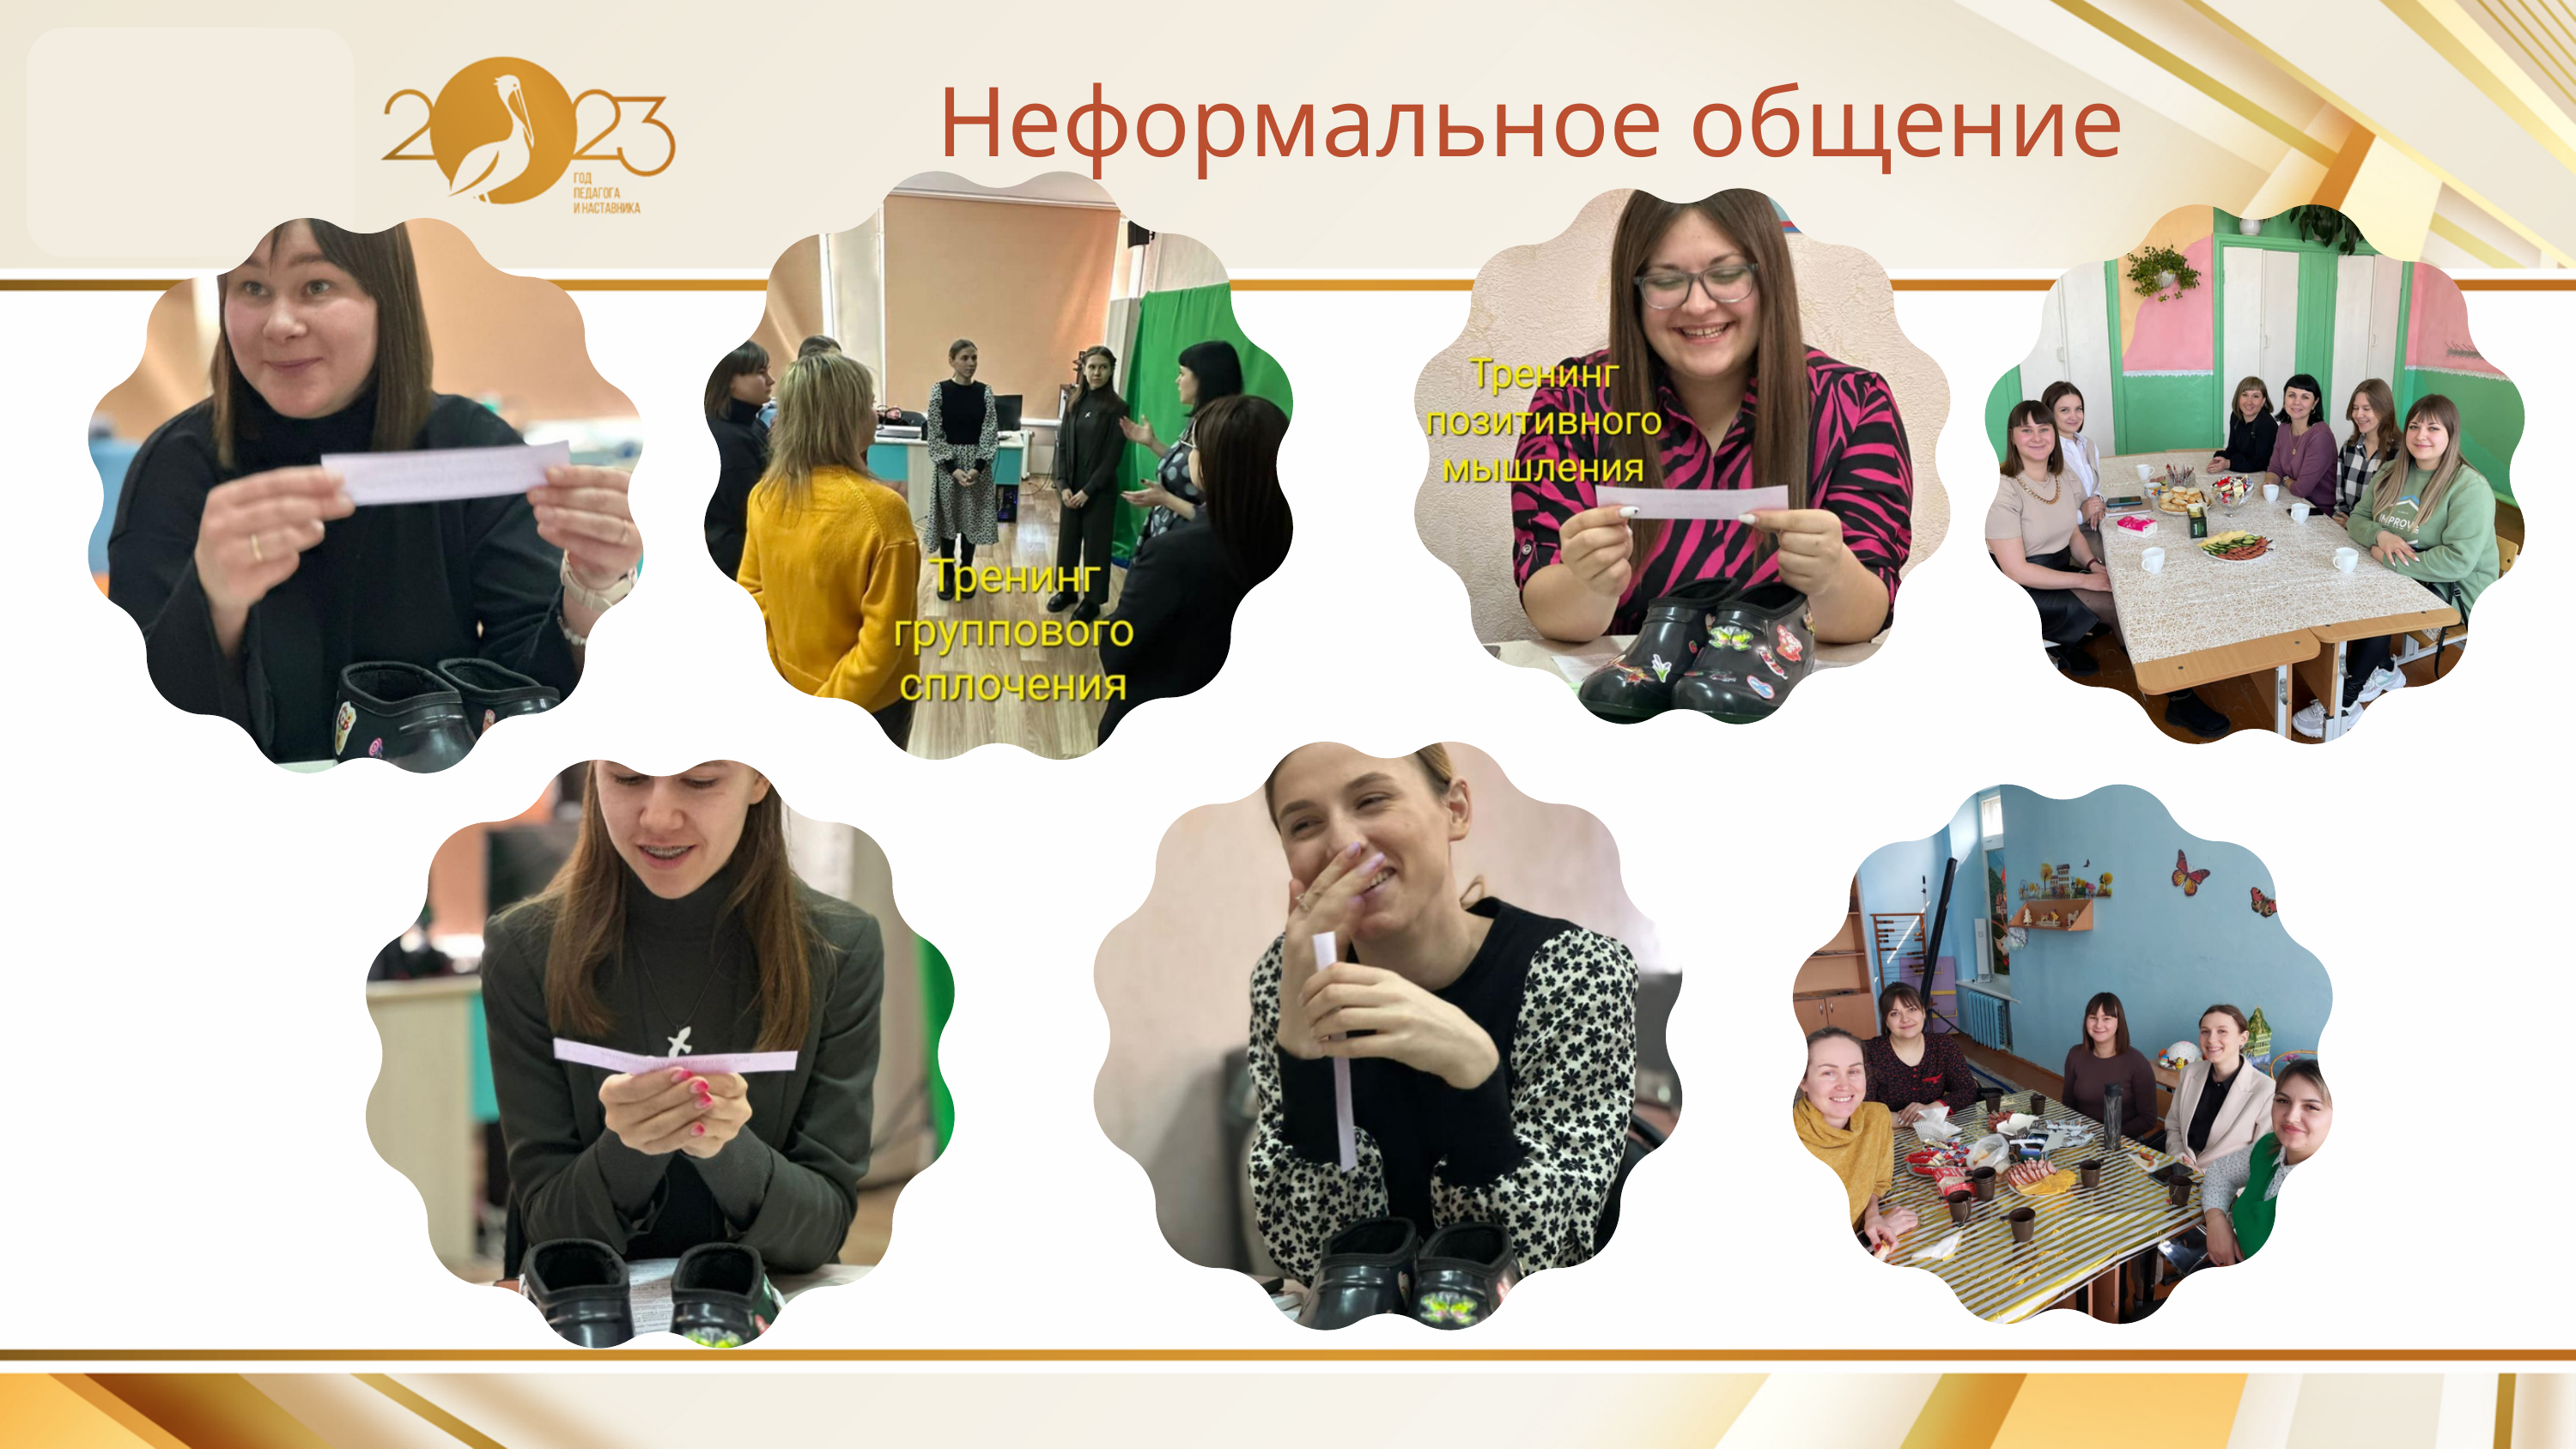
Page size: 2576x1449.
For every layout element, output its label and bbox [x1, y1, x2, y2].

text_box [1093, 741, 1683, 1331]
text_box [1984, 203, 2525, 745]
text_box [365, 759, 955, 1349]
text_box [1792, 784, 2333, 1325]
text_box [1413, 188, 1951, 724]
picture [0, 0, 2576, 1449]
text_box [88, 217, 644, 773]
text_box [703, 171, 1294, 761]
